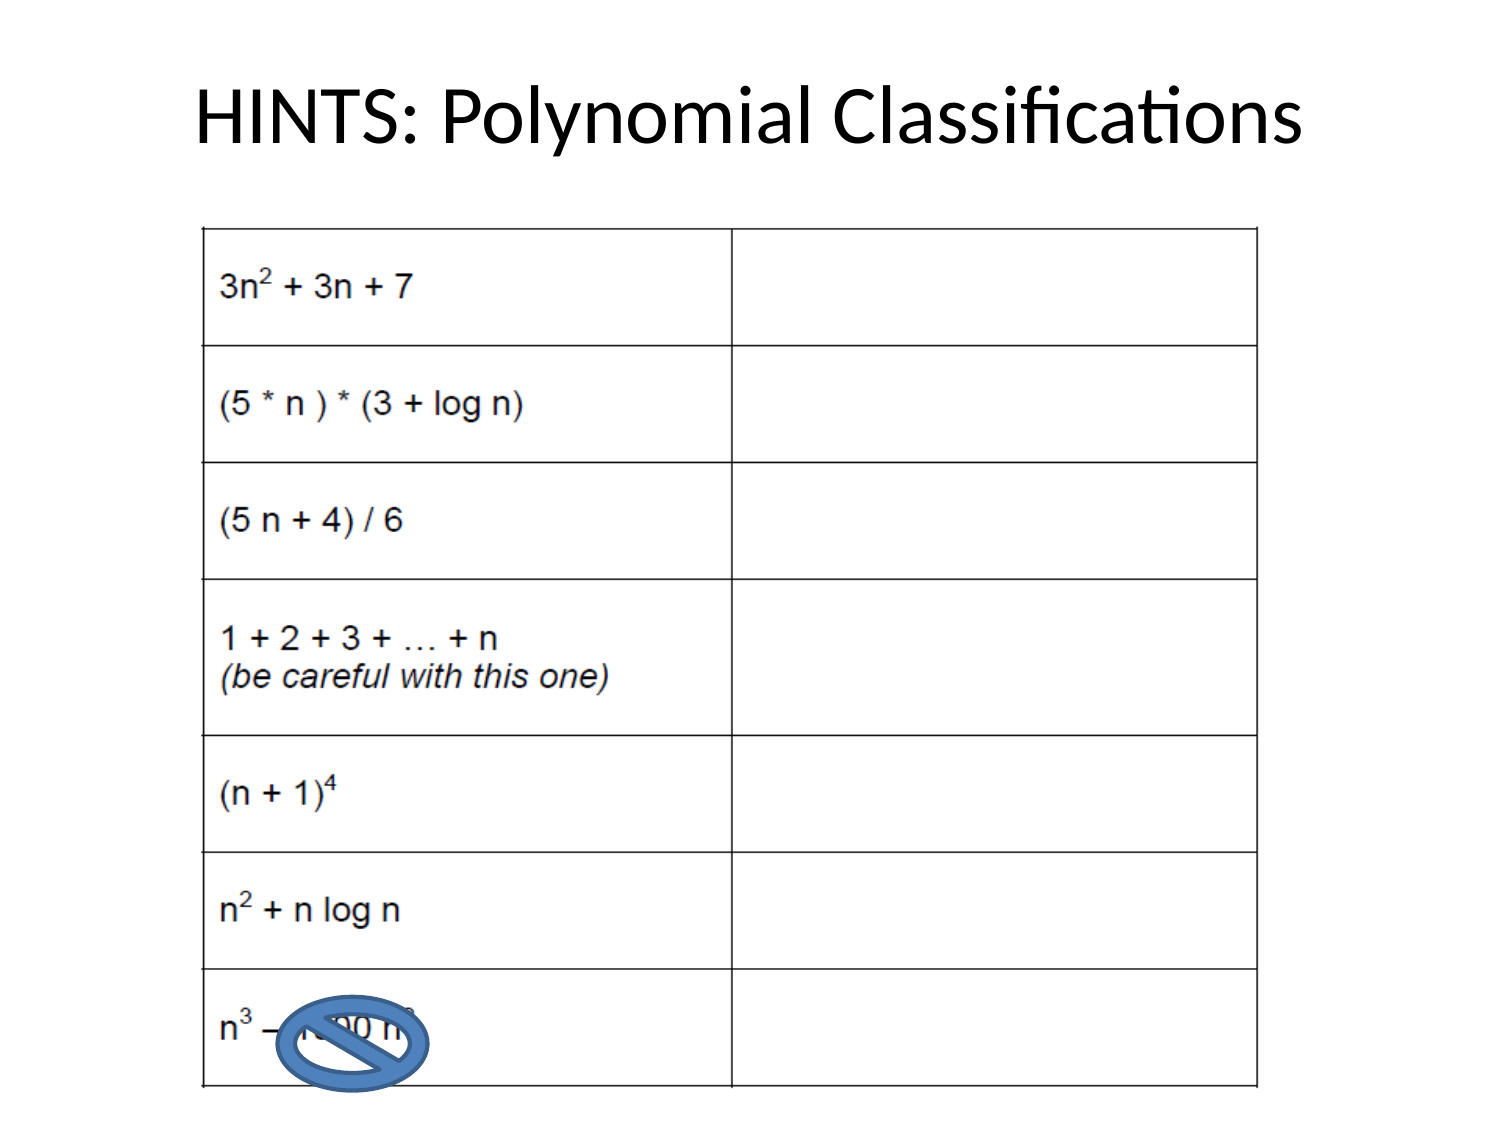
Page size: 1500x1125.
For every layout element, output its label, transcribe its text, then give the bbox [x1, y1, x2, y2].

picture [199, 224, 1266, 1094]
title HINTS: Polynomial Classifications [75, 45, 1425, 175]
